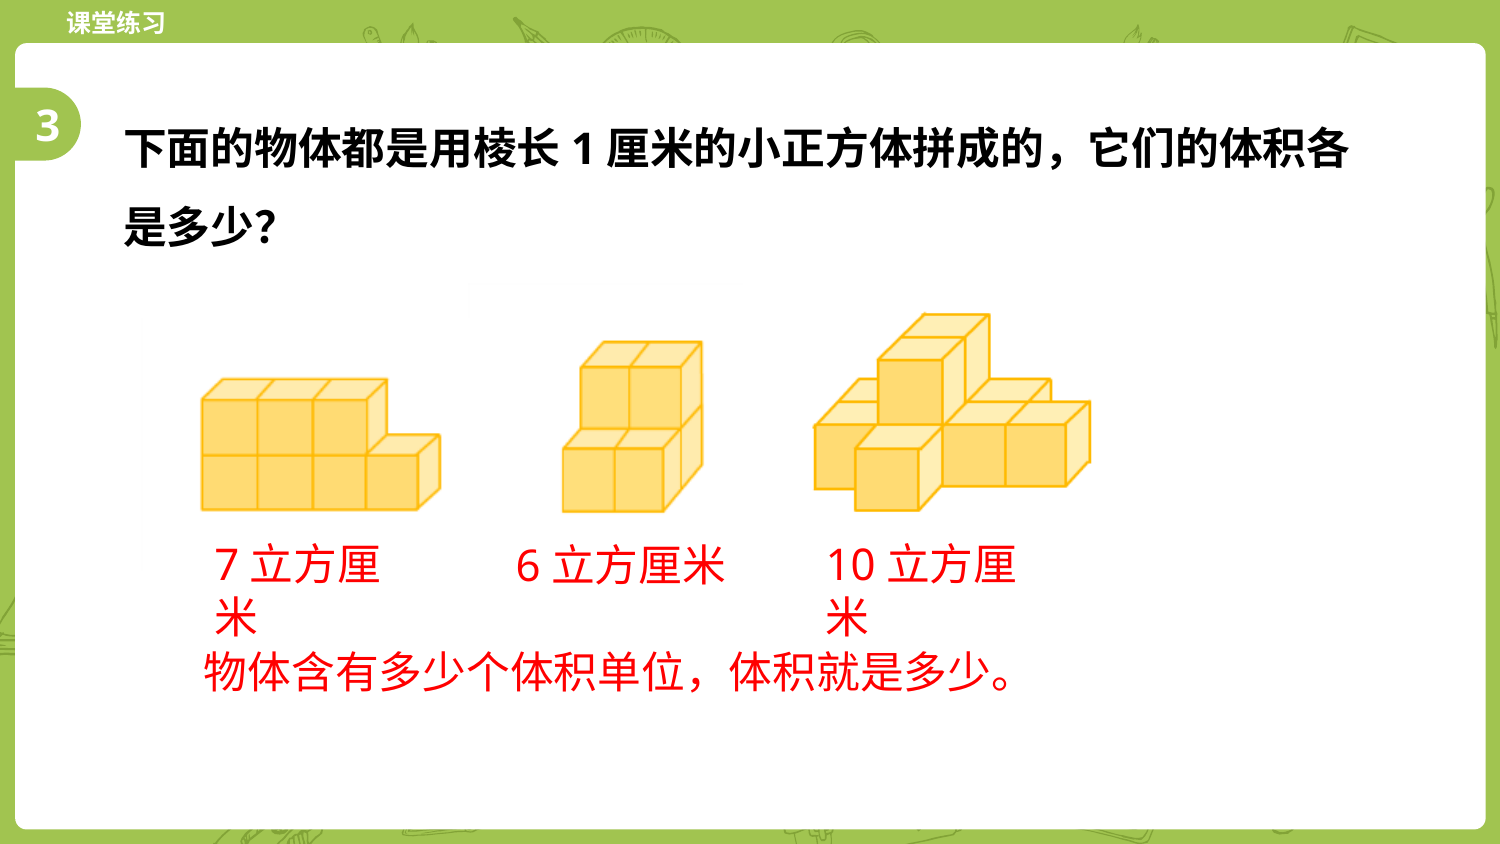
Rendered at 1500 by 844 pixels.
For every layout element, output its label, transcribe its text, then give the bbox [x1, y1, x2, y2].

text_box 下面的物体都是用棱长1厘米的小正方体拼成的，它们的体积各是多少？ [112, 88, 1378, 258]
text_box 10立方厘米 [814, 559, 1072, 648]
text_box 3 [13, 86, 82, 162]
text_box 7立方厘米 [203, 571, 436, 639]
text_box 6立方厘米 [504, 571, 750, 596]
picture [141, 265, 1161, 571]
text_box 物体含有多少个体积单位，体积就是多少。 [192, 639, 1062, 703]
